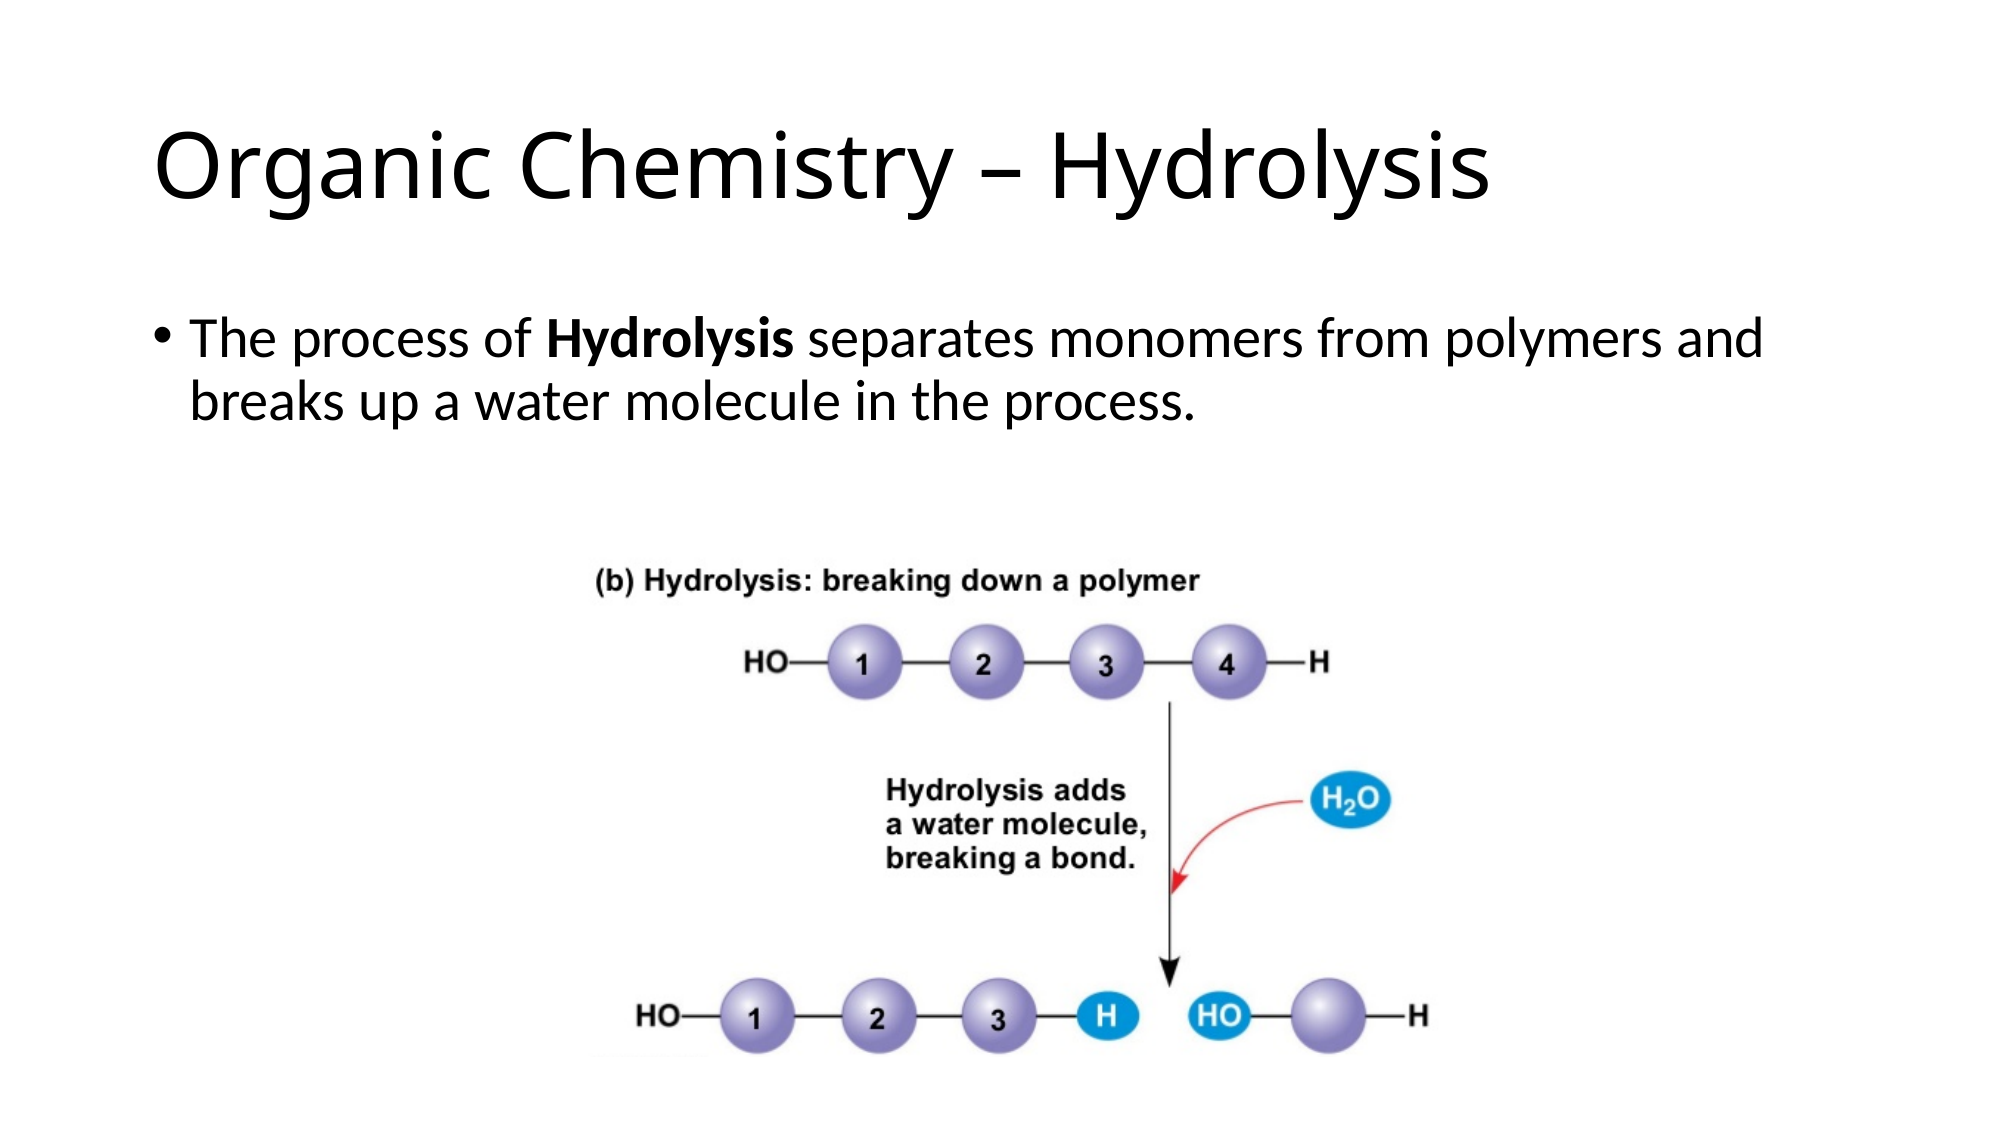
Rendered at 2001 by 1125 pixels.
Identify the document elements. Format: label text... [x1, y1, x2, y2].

list The process of Hydrolysis separates monomers from polymers and breaks up a water molecule in the process. [137, 299, 1863, 1014]
title Organic Chemistry – Hydrolysis [137, 59, 1863, 278]
picture [559, 552, 1439, 1057]
